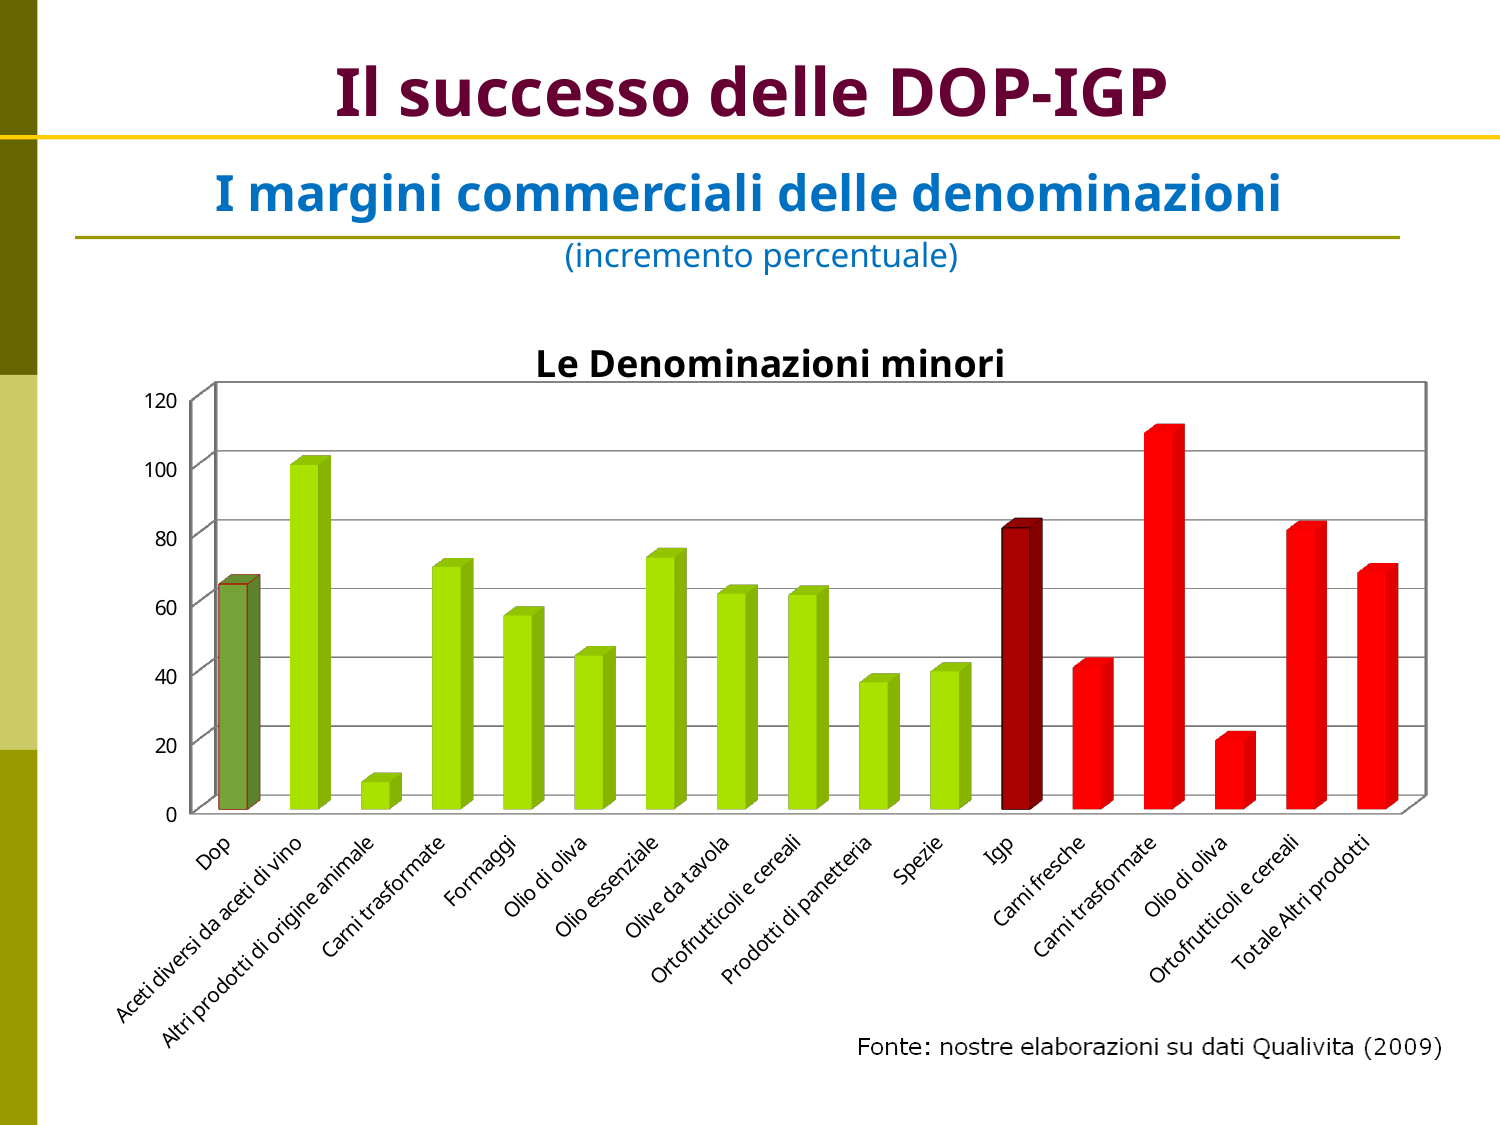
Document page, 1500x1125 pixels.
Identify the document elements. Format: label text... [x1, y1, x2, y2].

text_box I margini commerciali delle denominazioni (incremento percentuale) [76, 160, 1448, 232]
chart [76, 266, 1459, 1071]
text_box Il successo delle DOP-IGP [70, 42, 1436, 137]
